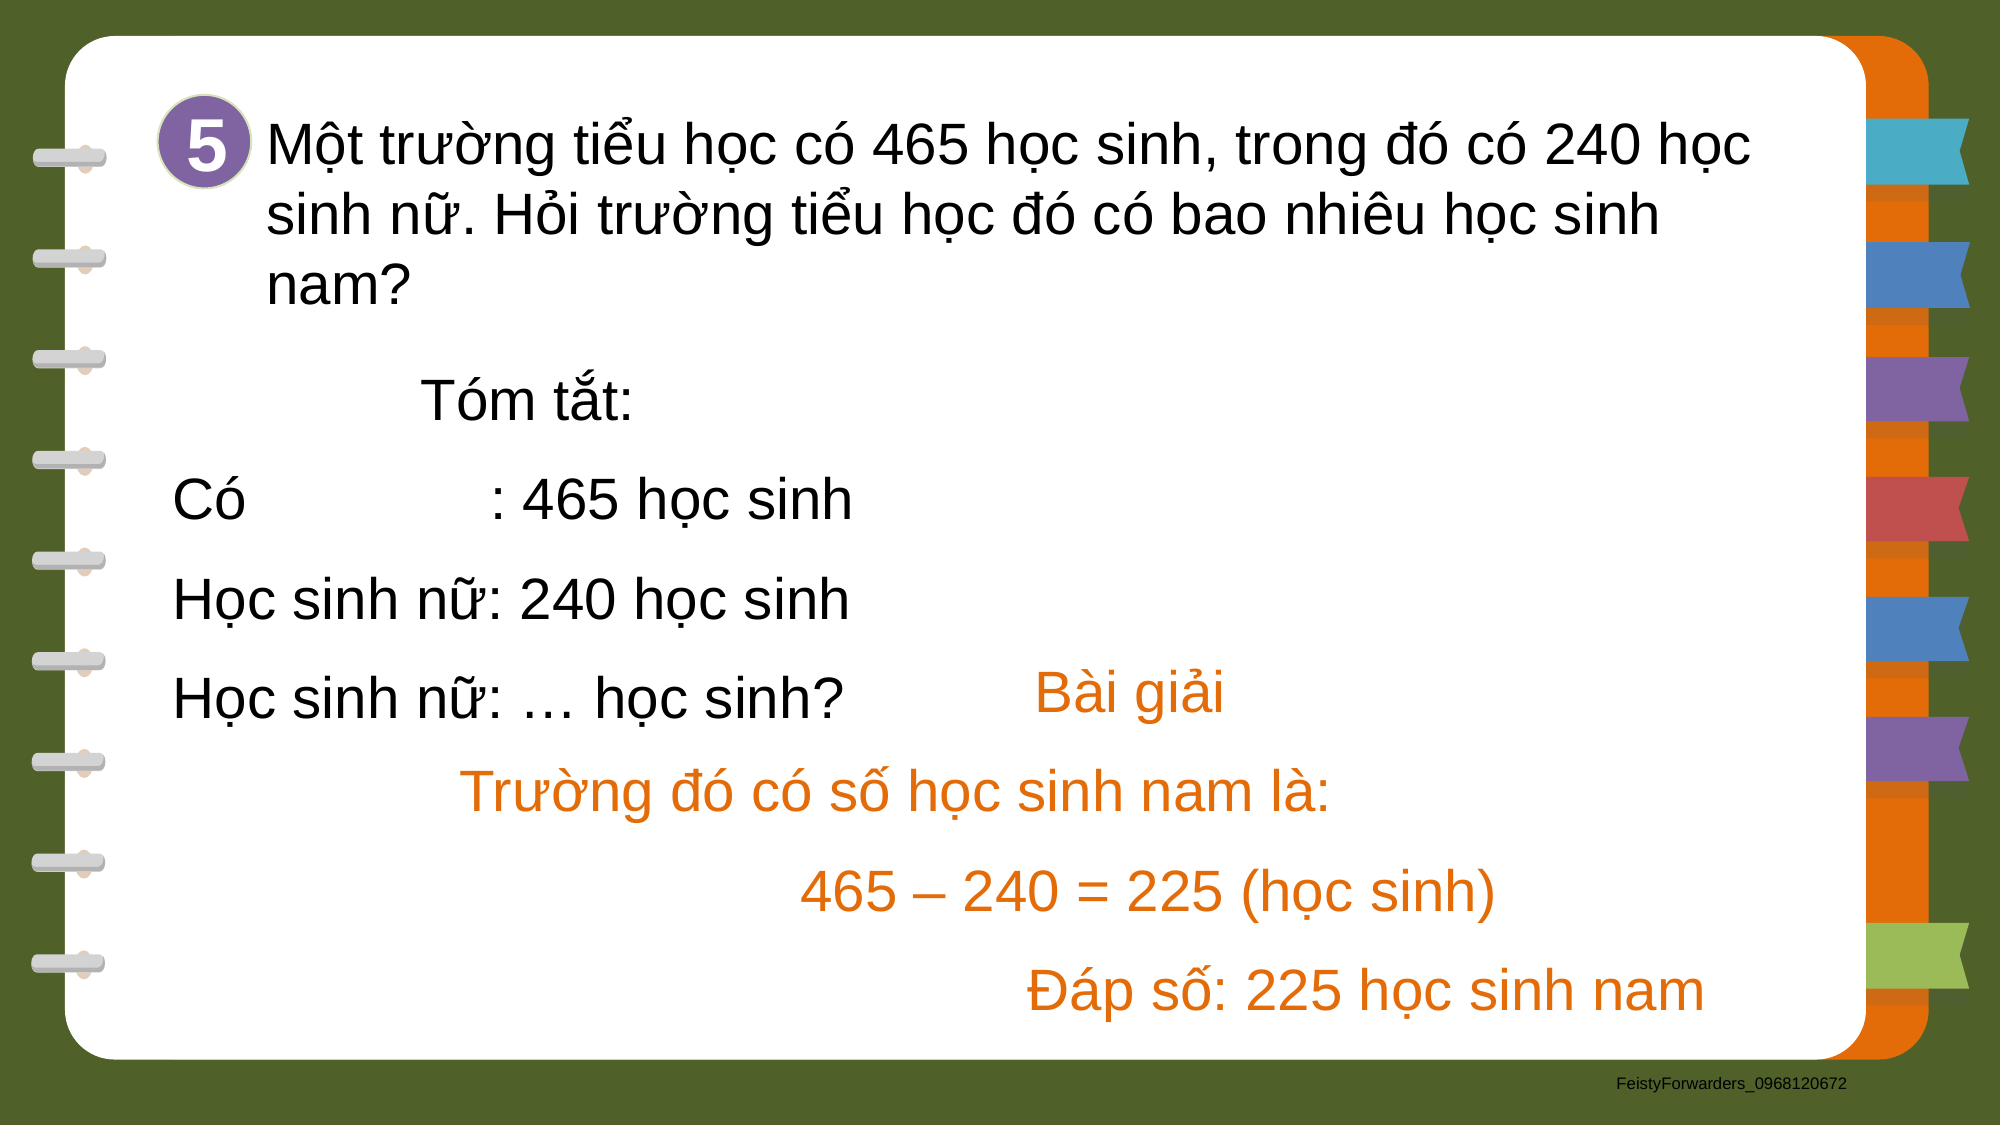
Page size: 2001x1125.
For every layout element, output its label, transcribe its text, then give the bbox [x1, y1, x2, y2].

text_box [157, 94, 1789, 326]
text_box Bài giải Trường đó có số học sinh nam là: 465 – 240 = 225 (học sinh) Đáp số: 225 học sinh nam [444, 617, 1817, 1030]
text_box Tóm tắt: Có : 465 học sinh Học sinh nữ: 240 học sinh Học sinh nữ: … học sinh? [157, 335, 898, 738]
